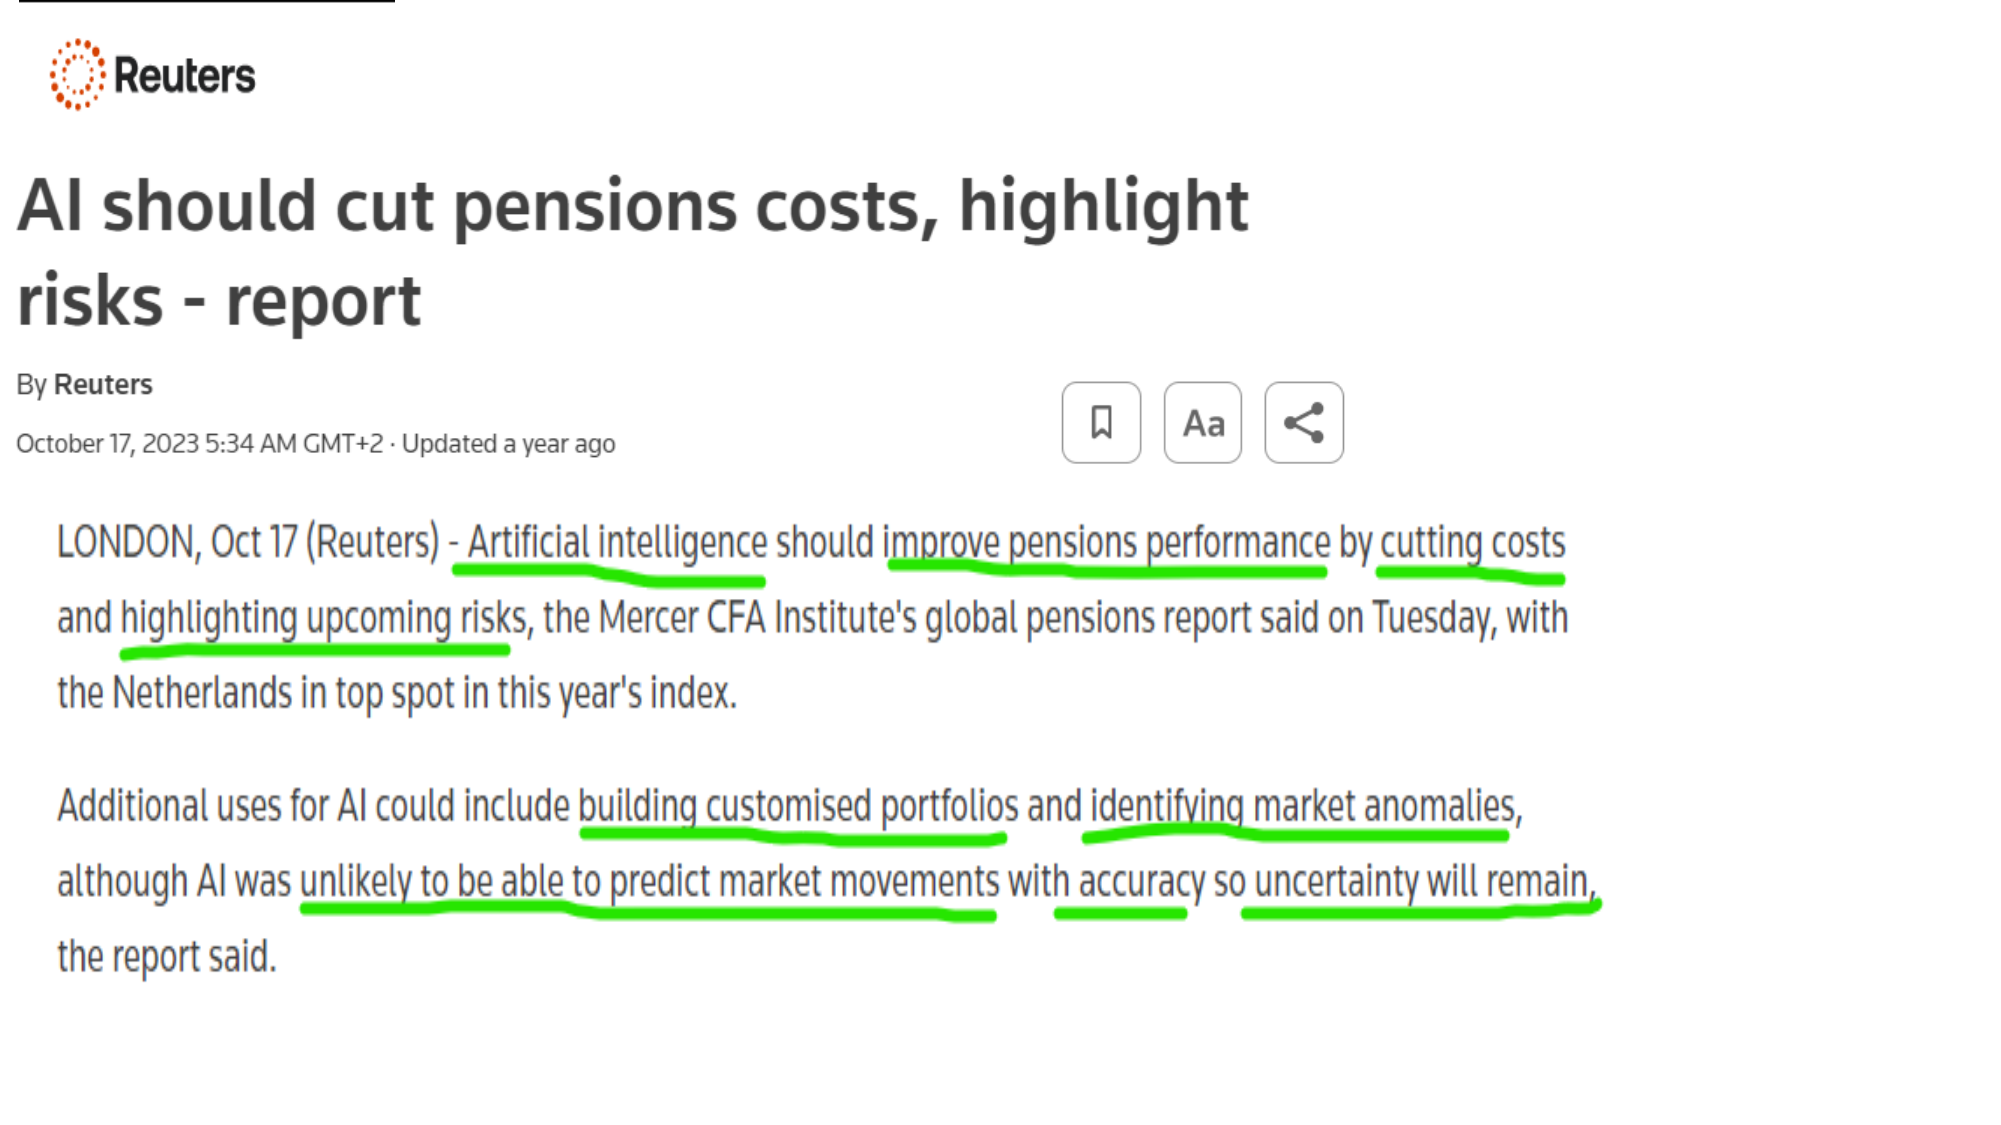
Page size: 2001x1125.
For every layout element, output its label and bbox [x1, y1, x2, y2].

picture [0, 0, 1640, 1056]
